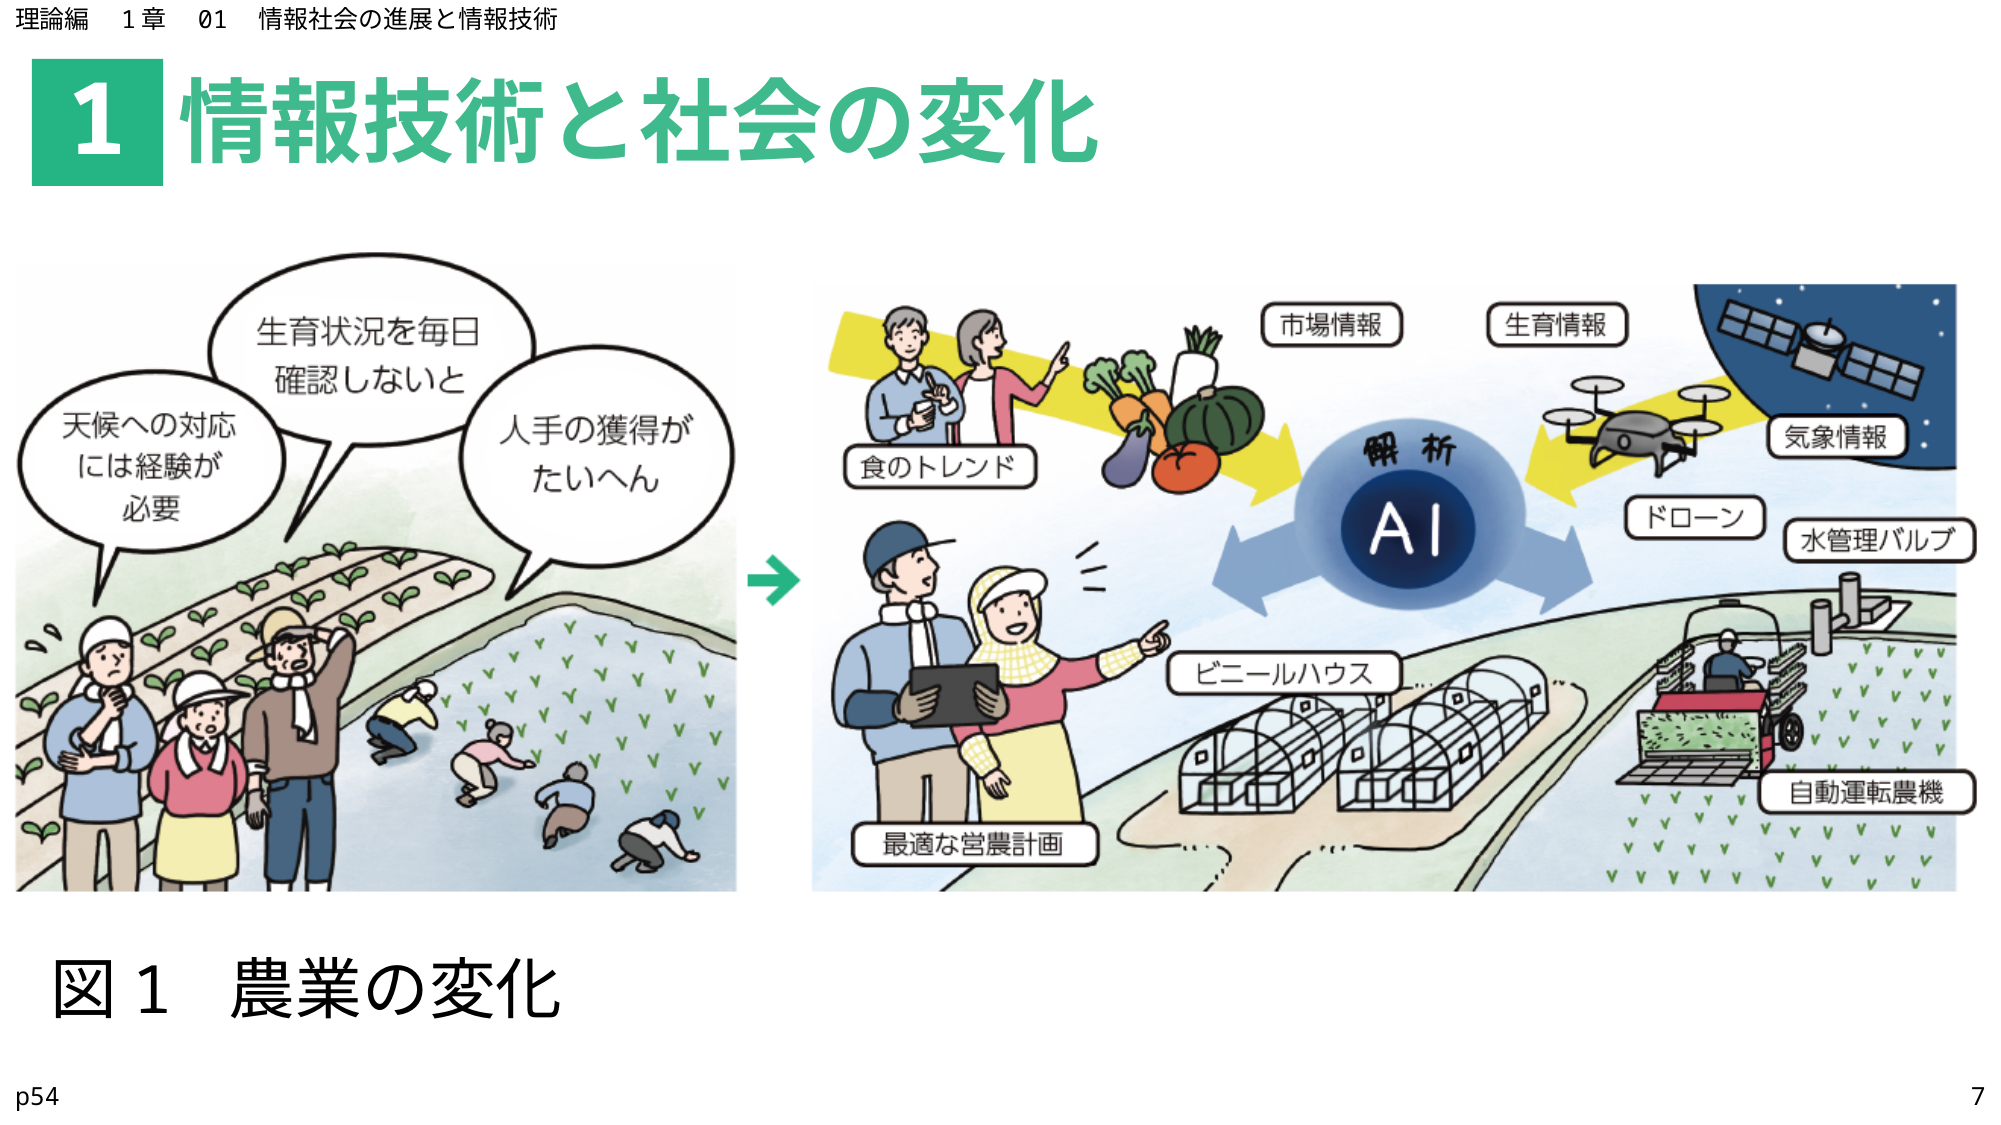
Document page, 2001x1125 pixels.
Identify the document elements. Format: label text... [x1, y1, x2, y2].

list p54 [0, 1072, 661, 1123]
list 1 [31, 58, 164, 186]
slide_number 7 [1550, 1072, 2000, 1123]
list 図1 農業の変化 [35, 948, 1959, 1062]
picture [14, 248, 1982, 904]
list 理論編 1章 01 情報社会の進展と情報技術 [0, 0, 1438, 42]
list 情報技術と社会の変化 [163, 55, 1956, 198]
